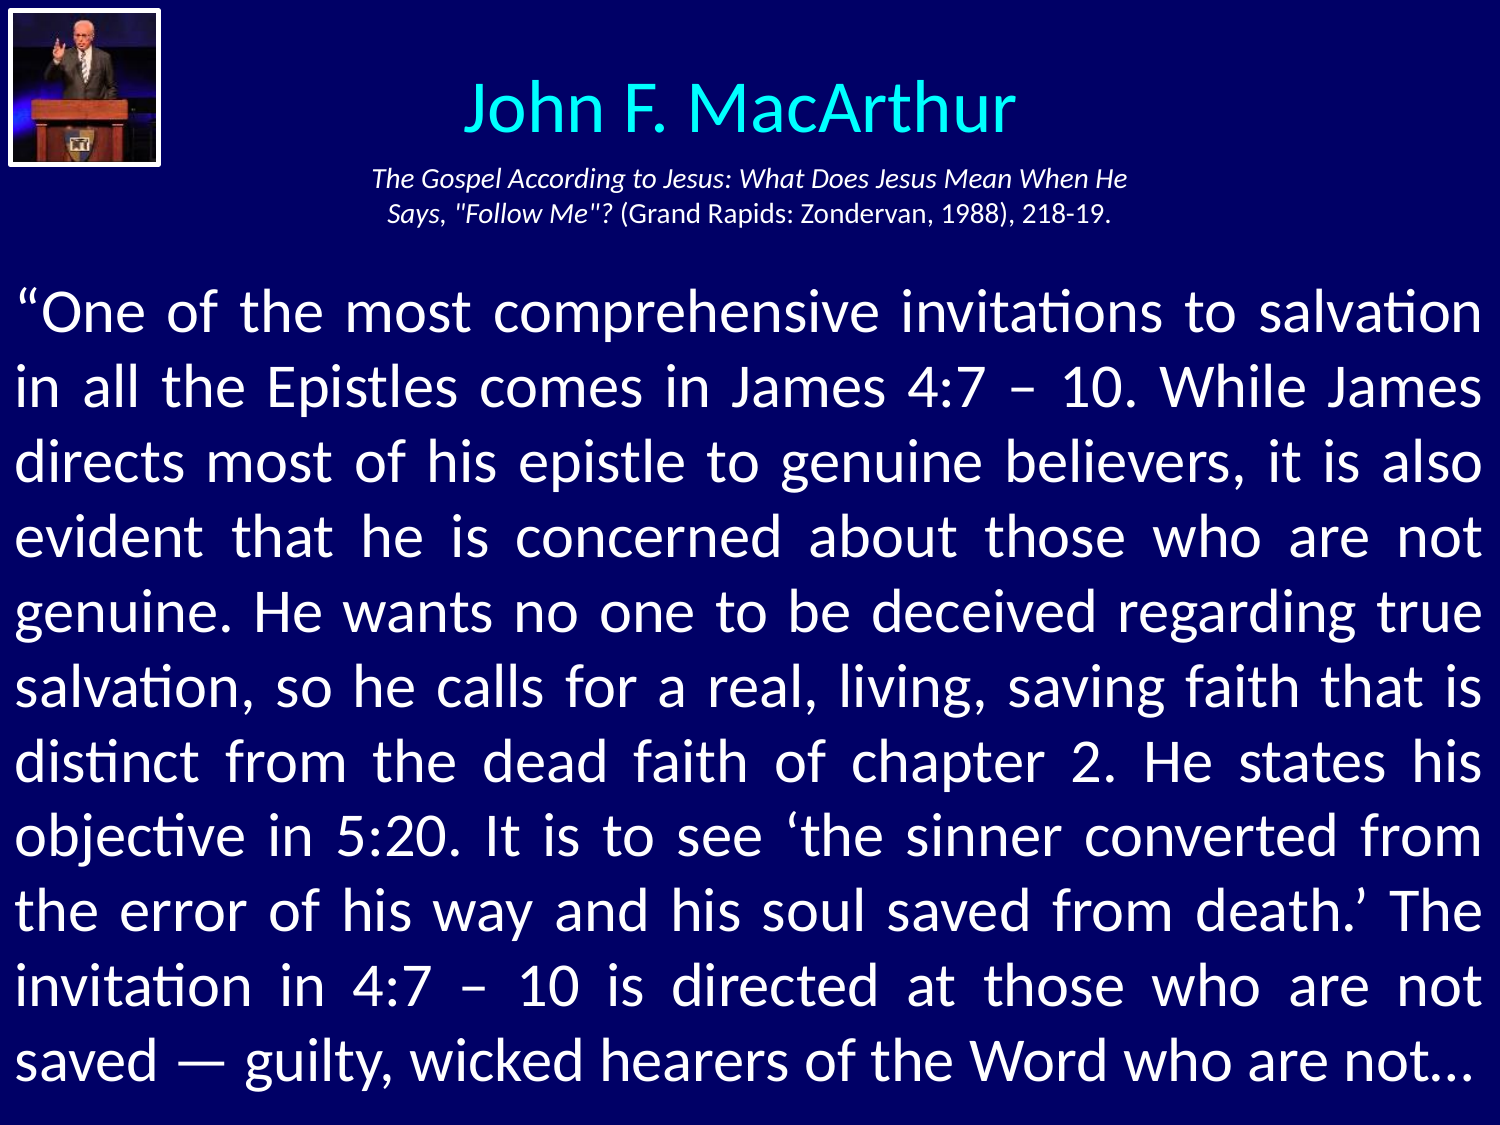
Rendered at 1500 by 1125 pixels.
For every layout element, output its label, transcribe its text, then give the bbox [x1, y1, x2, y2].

text_box John F. MacArthur The Gospel According to Jesus: What Does Jesus Mean When He Says, "Follow Me"? (Grand Rapids: Zondervan, 1988), 218-19. [343, 49, 1157, 238]
picture [12, 12, 157, 163]
text_box “One of the most comprehensive invitations to salvation in all the Epistles comes in James 4:7 – 10. While James directs most of his epistle to genuine believers, it is also evident that he is concerned about those who are not genuine. He wants no one to be deceived regarding true salvation, so he calls for a real, living, saving faith that is distinct from the dead faith of chapter 2. He states his objective in 5:20. It is to see ‘the sinner converted from the error of his way and his soul saved from death.’ The invitation in 4:7 – 10 is directed at those who are not saved — guilty, wicked hearers of the Word who are not… [0, 262, 1500, 1102]
